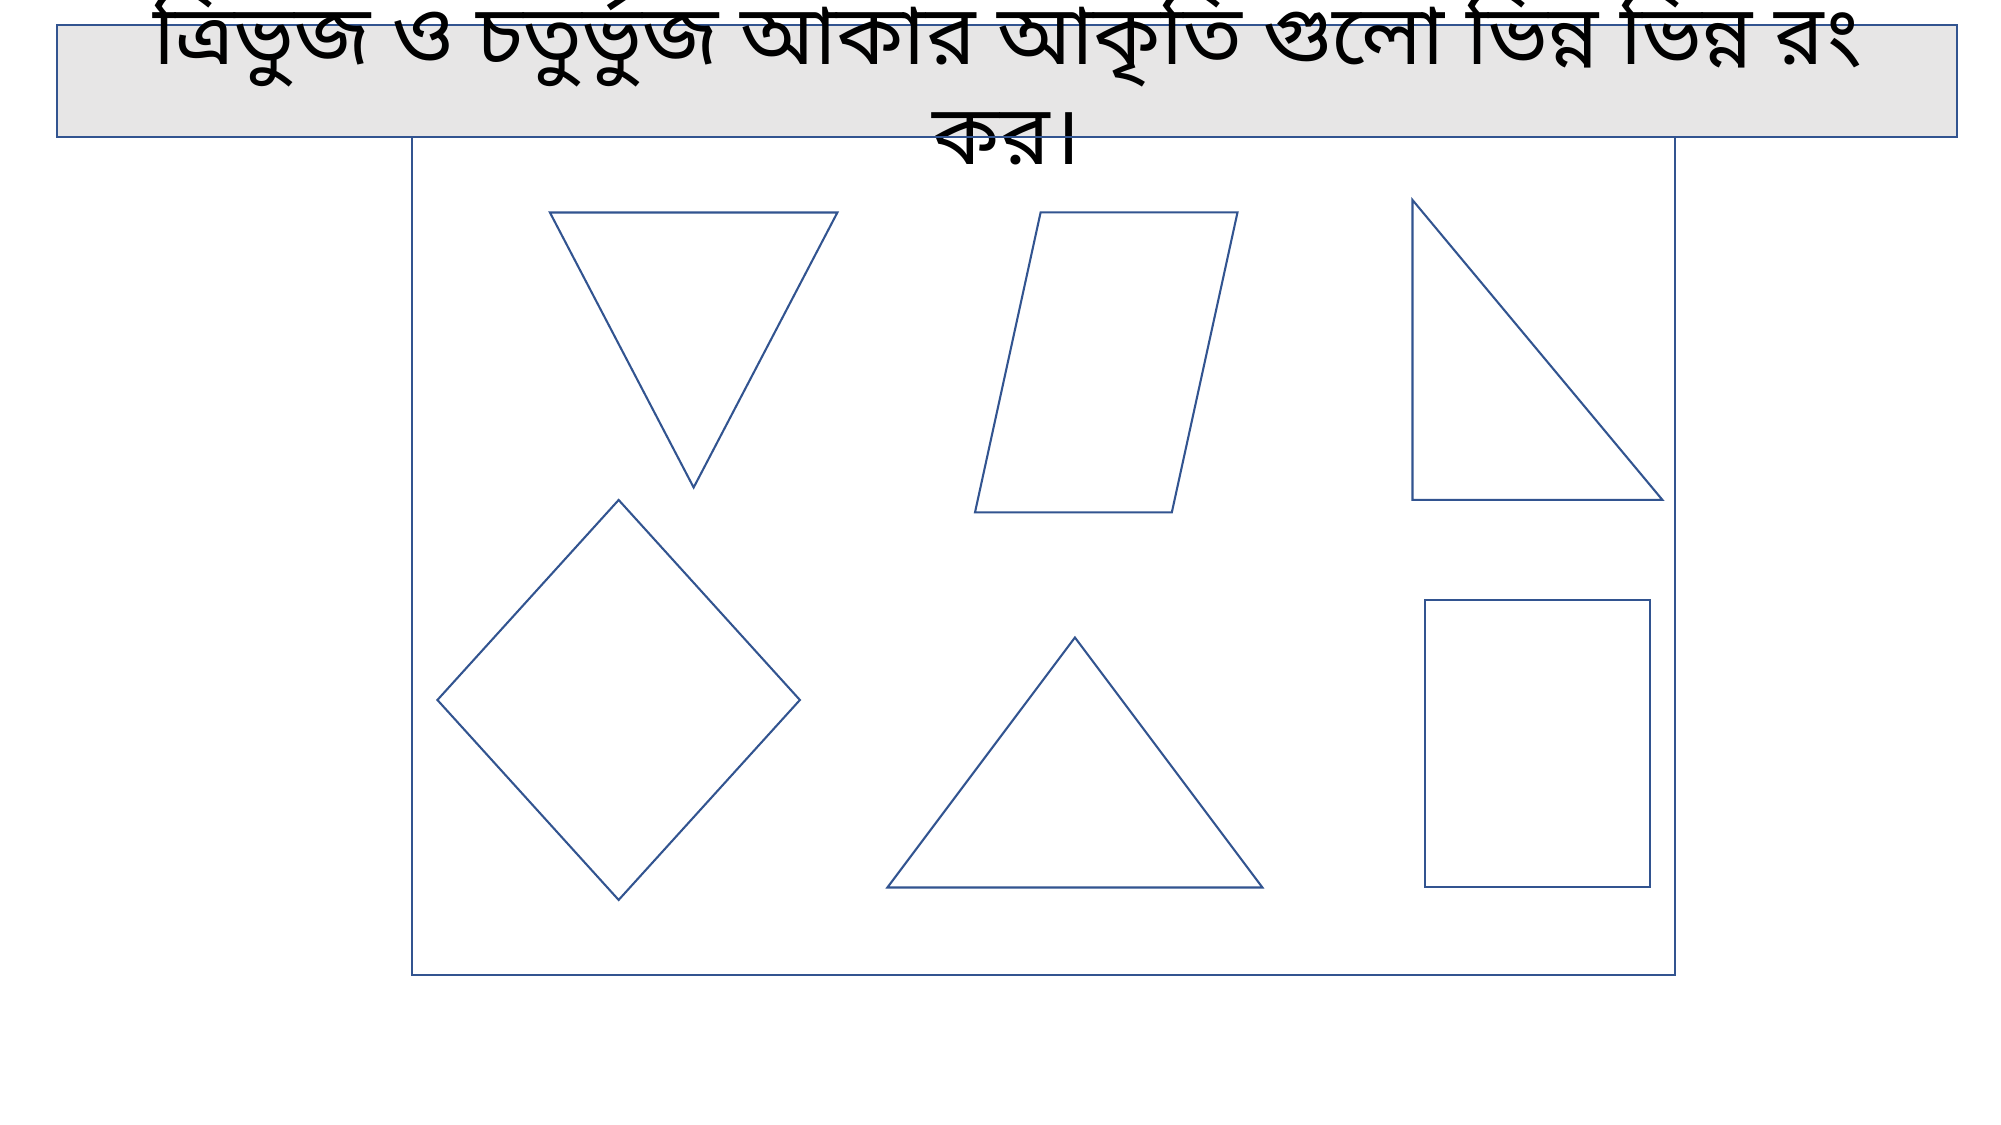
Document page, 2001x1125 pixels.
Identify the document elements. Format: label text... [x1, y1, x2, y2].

text_box [411, 136, 1676, 976]
text_box [885, 635, 1265, 889]
text_box [973, 211, 1239, 514]
text_box [1424, 599, 1651, 888]
text_box [548, 211, 840, 490]
text_box [436, 498, 802, 902]
text_box ত্রিভুজ ও চতুর্ভুজ আকার আকৃতি গুলো ভিন্ন ভিন্ন রং কর। [56, 24, 1958, 138]
text_box [1411, 197, 1665, 501]
